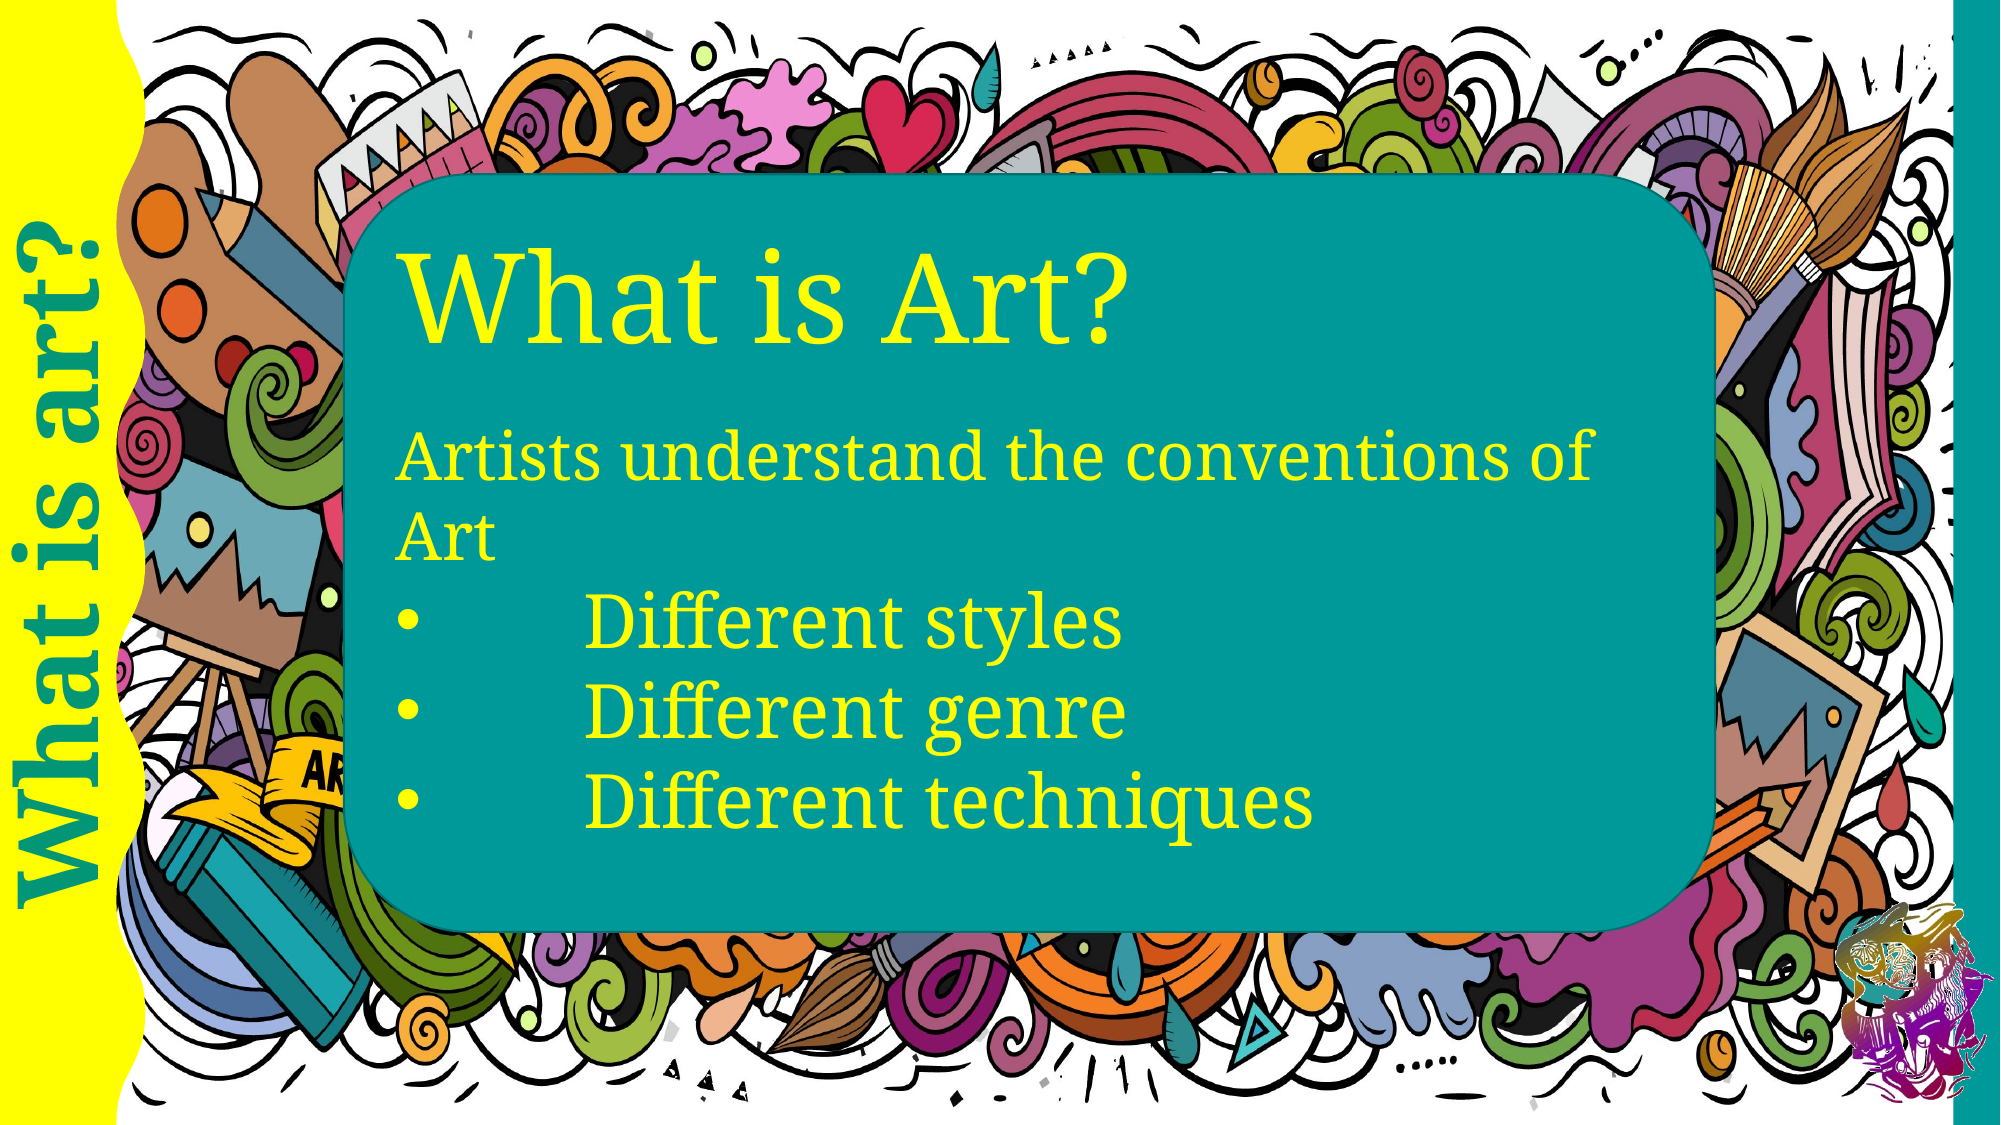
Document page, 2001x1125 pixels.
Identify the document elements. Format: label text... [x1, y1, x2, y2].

picture [117, 0, 1994, 1125]
text_box What is art? [0, 200, 129, 926]
text_box What is Art? Artists understand the conventions of Art Different styles Different genre Different techniques [342, 173, 1717, 933]
